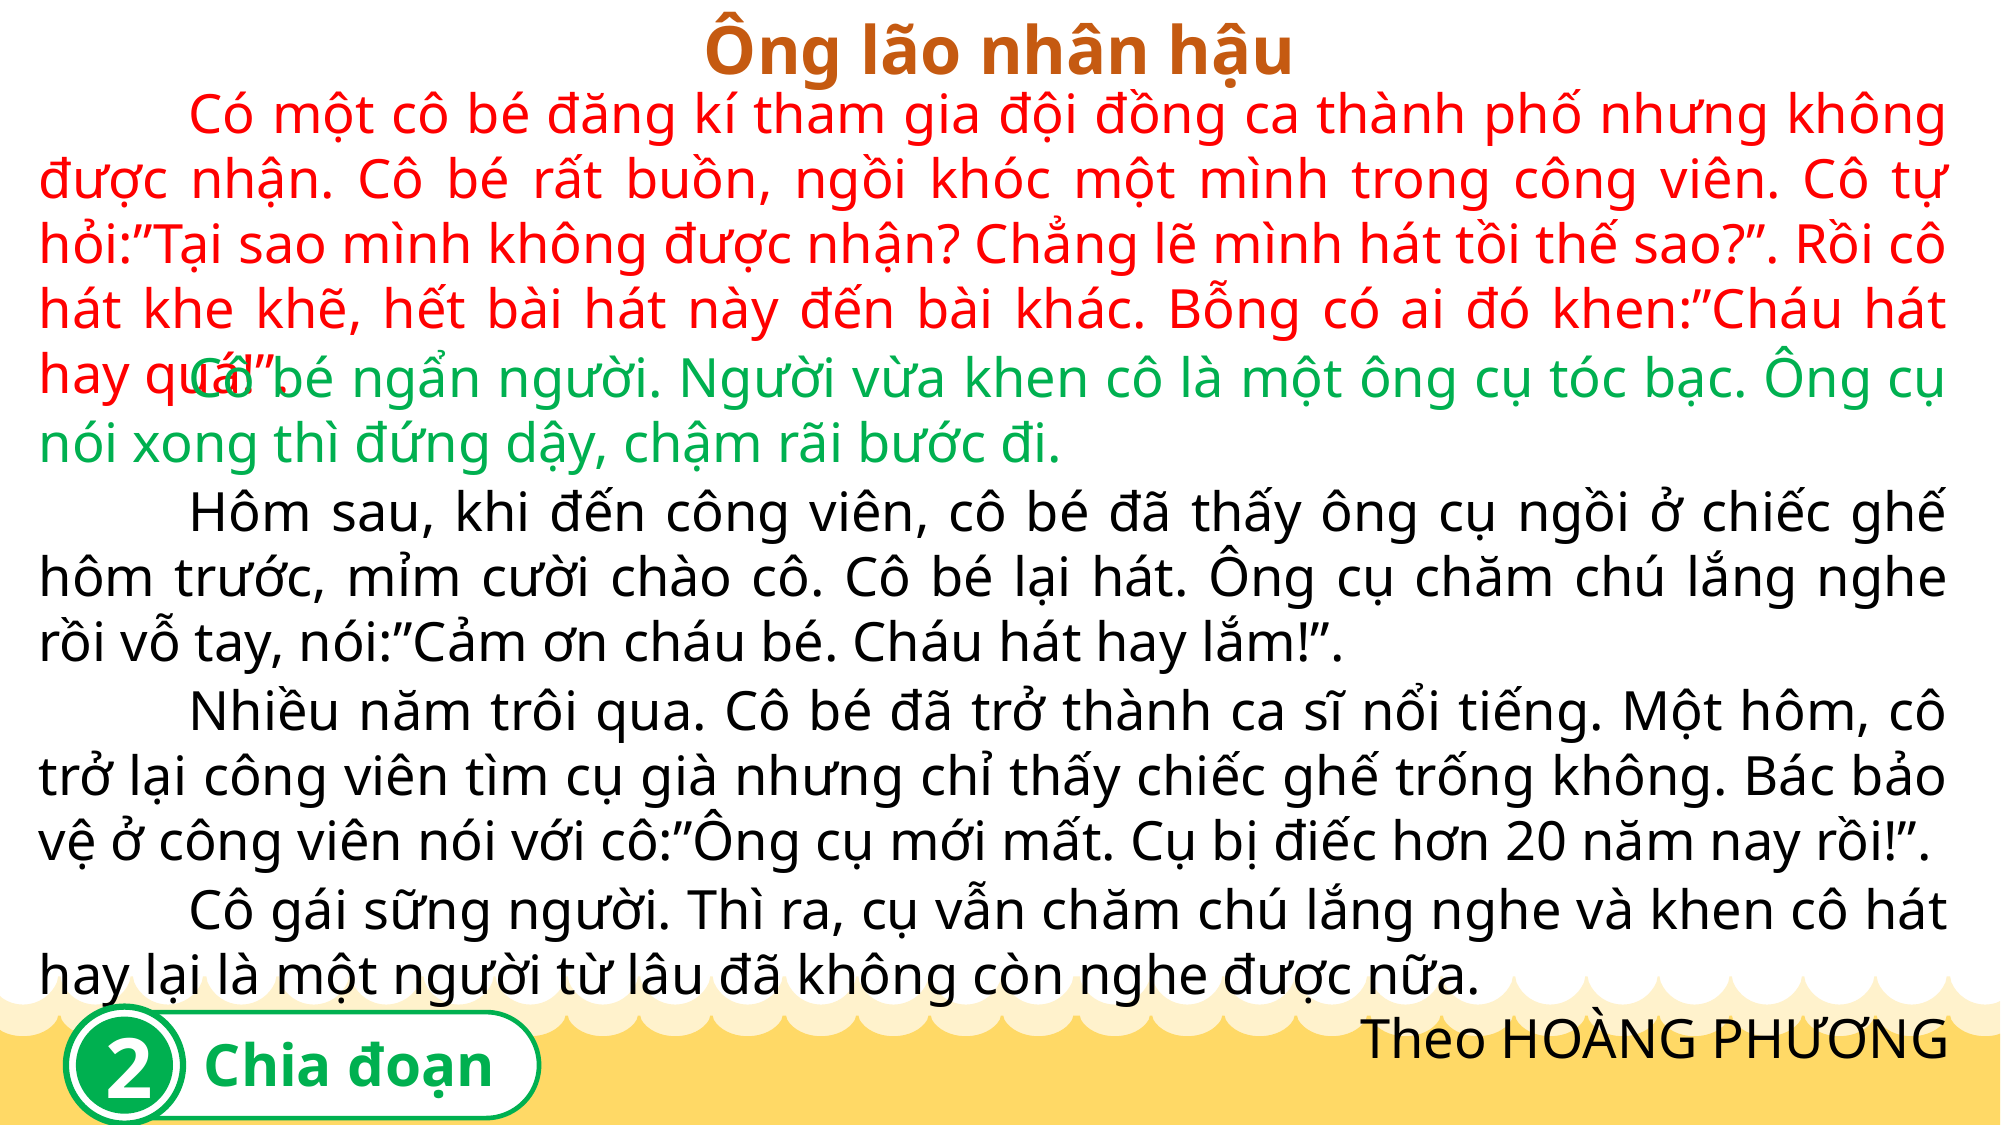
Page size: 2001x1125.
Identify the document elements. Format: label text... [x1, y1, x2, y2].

text_box Ông lão nhân hậu [224, 0, 1776, 71]
text_box Cô bé ngẩn người. Người vừa khen cô là một ông cụ tóc bạc. Ông cụ nói xong thì đứng dậy, chậm rãi bước đi. [24, 336, 1965, 469]
text_box Có một cô bé đăng kí tham gia đội đồng ca thành phố nhưng không được nhận. Cô bé rất buồn, ngồi khóc một mình trong công viên. Cô tự hỏi:”Tại sao mình không được nhận? Chẳng lẽ mình hát tồi thế sao?”. Rồi cô hát khe khẽ, hết bài hát này đến bài khác. Bỗng có ai đó khen:”Cháu hát hay quá!”. [24, 71, 1965, 336]
text_box Hôm sau, khi đến công viên, cô bé đã thấy ông cụ ngồi ở chiếc ghế hôm trước, mỉm cười chào cô. Cô bé lại hát. Ông cụ chăm chú lắng nghe rồi vỗ tay, nói:”Cảm ơn cháu bé. Cháu hát hay lắm!”. [24, 469, 1965, 668]
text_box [65, 1006, 540, 1124]
text_box Nhiều năm trôi qua. Cô bé đã trở thành ca sĩ nổi tiếng. Một hôm, cô trở lại công viên tìm cụ già nhưng chỉ thấy chiếc ghế trống không. Bác bảo vệ ở công viên nói với cô:”Ông cụ mới mất. Cụ bị điếc hơn 20 năm nay rồi!”. [24, 668, 1965, 867]
text_box Cô gái sững người. Thì ra, cụ vẫn chăm chú lắng nghe và khen cô hát hay lại là một người từ lâu đã không còn nghe được nữa. Theo HOÀNG PHƯƠNG [24, 867, 1965, 1078]
